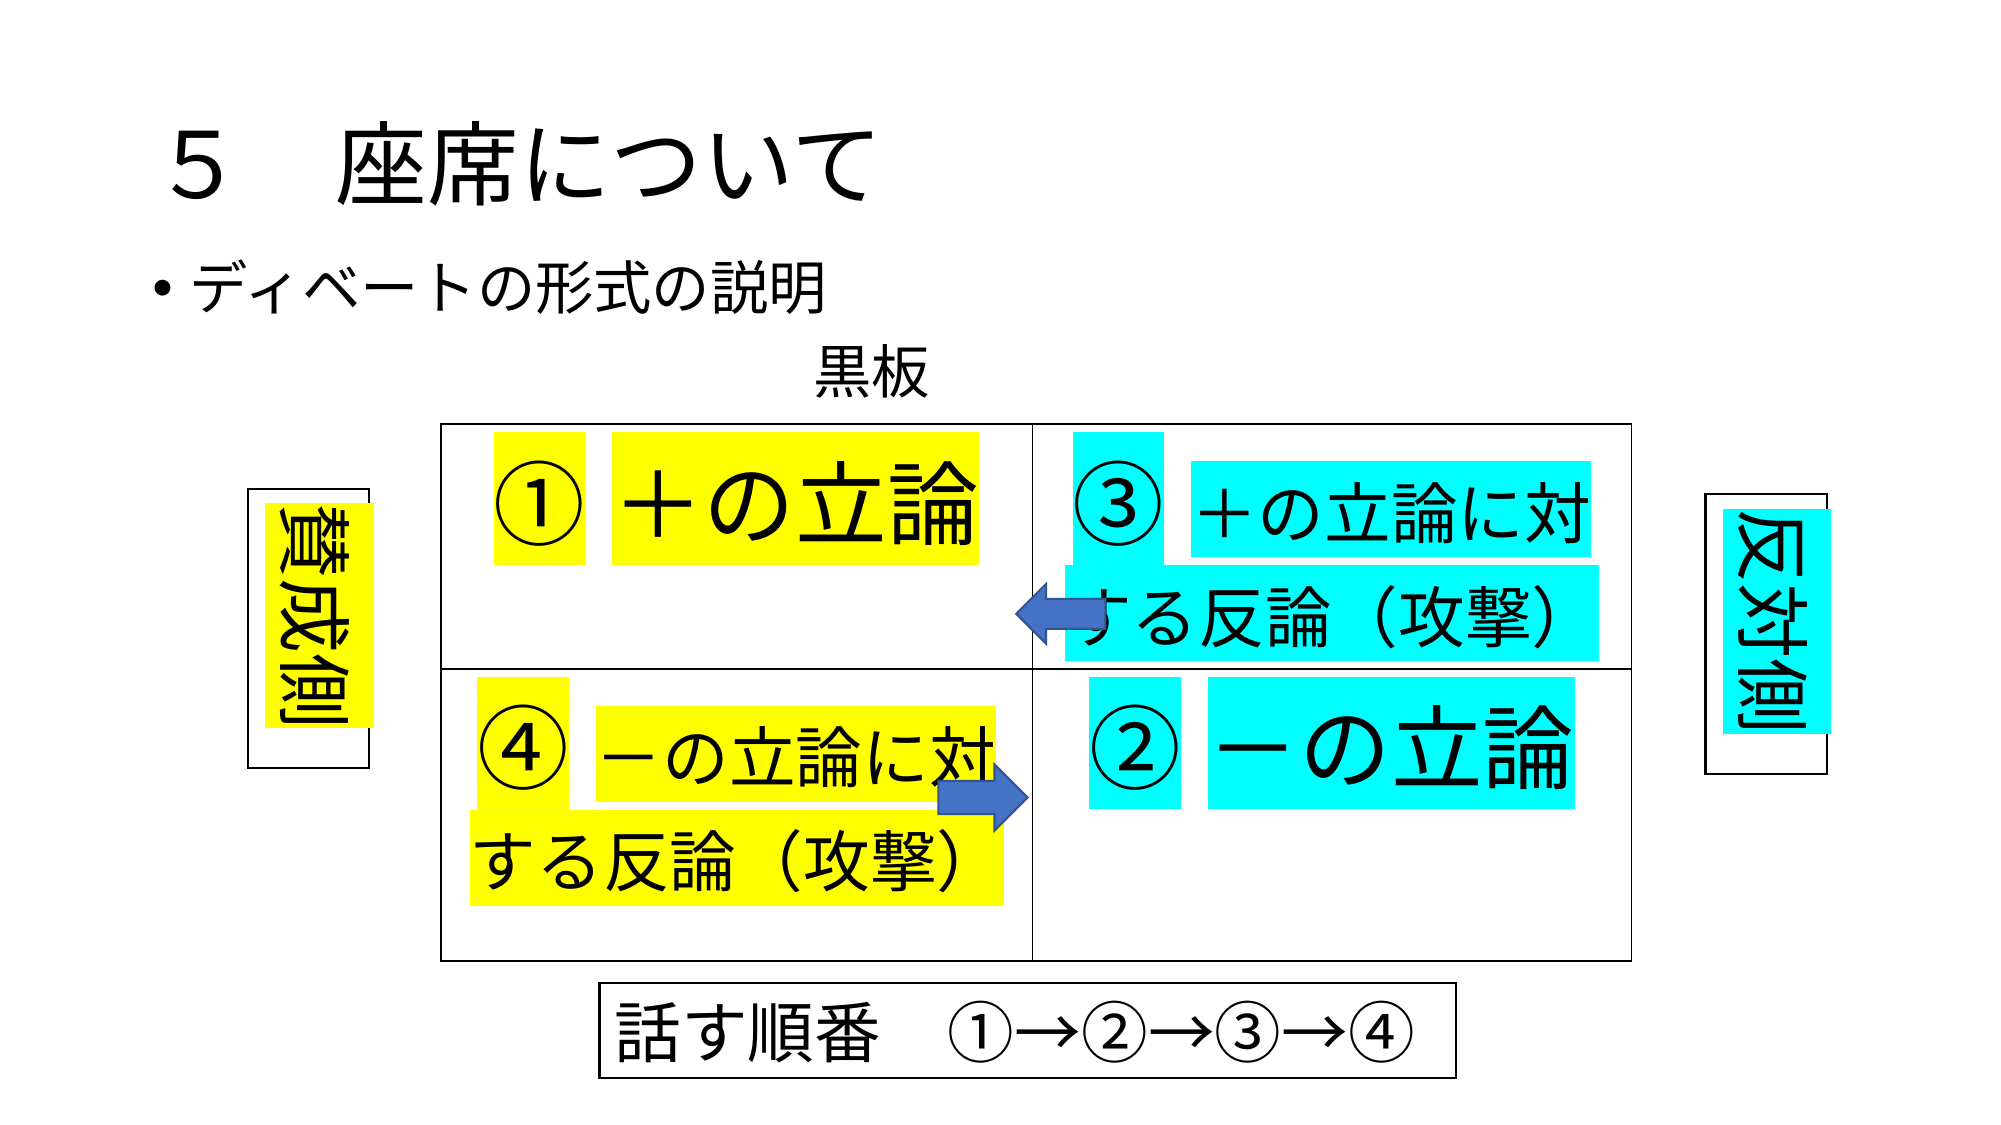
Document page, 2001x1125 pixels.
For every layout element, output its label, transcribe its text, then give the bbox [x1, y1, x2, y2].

table_header ①＋の立論 [442, 425, 1032, 668]
text_box 話す順番 ①→②→③→④ [598, 982, 1457, 1079]
list ディベートの形式の説明 黒板 [137, 251, 1863, 1014]
table_header ③＋の立論に対する反論（攻撃） [1033, 425, 1631, 668]
title ５ 座席について [137, 59, 1863, 251]
text_box [1014, 581, 1107, 647]
table_cell ④－の立論に対する反論（攻撃） [442, 670, 1032, 960]
text_box 賛成側 [247, 488, 370, 769]
text_box 反対側 [1704, 493, 1828, 775]
text_box [937, 761, 1030, 834]
table_cell ②－の立論 [1033, 670, 1631, 960]
